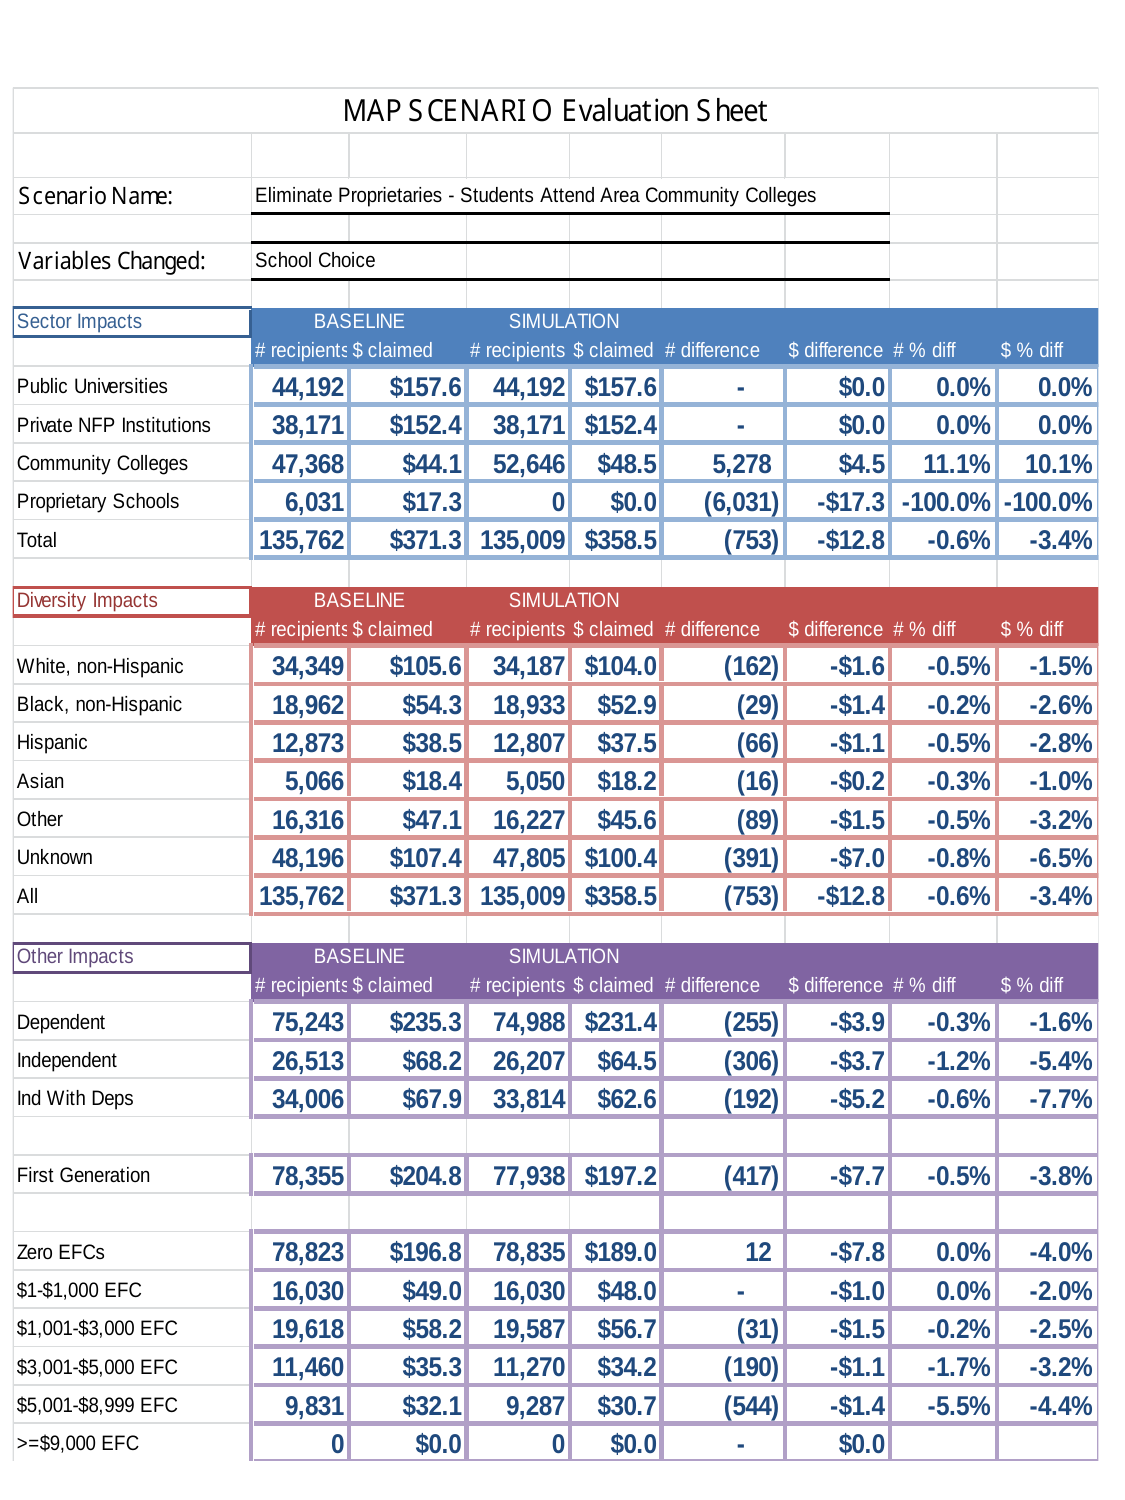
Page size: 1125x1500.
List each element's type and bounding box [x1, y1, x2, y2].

picture [12, 87, 1101, 1463]
